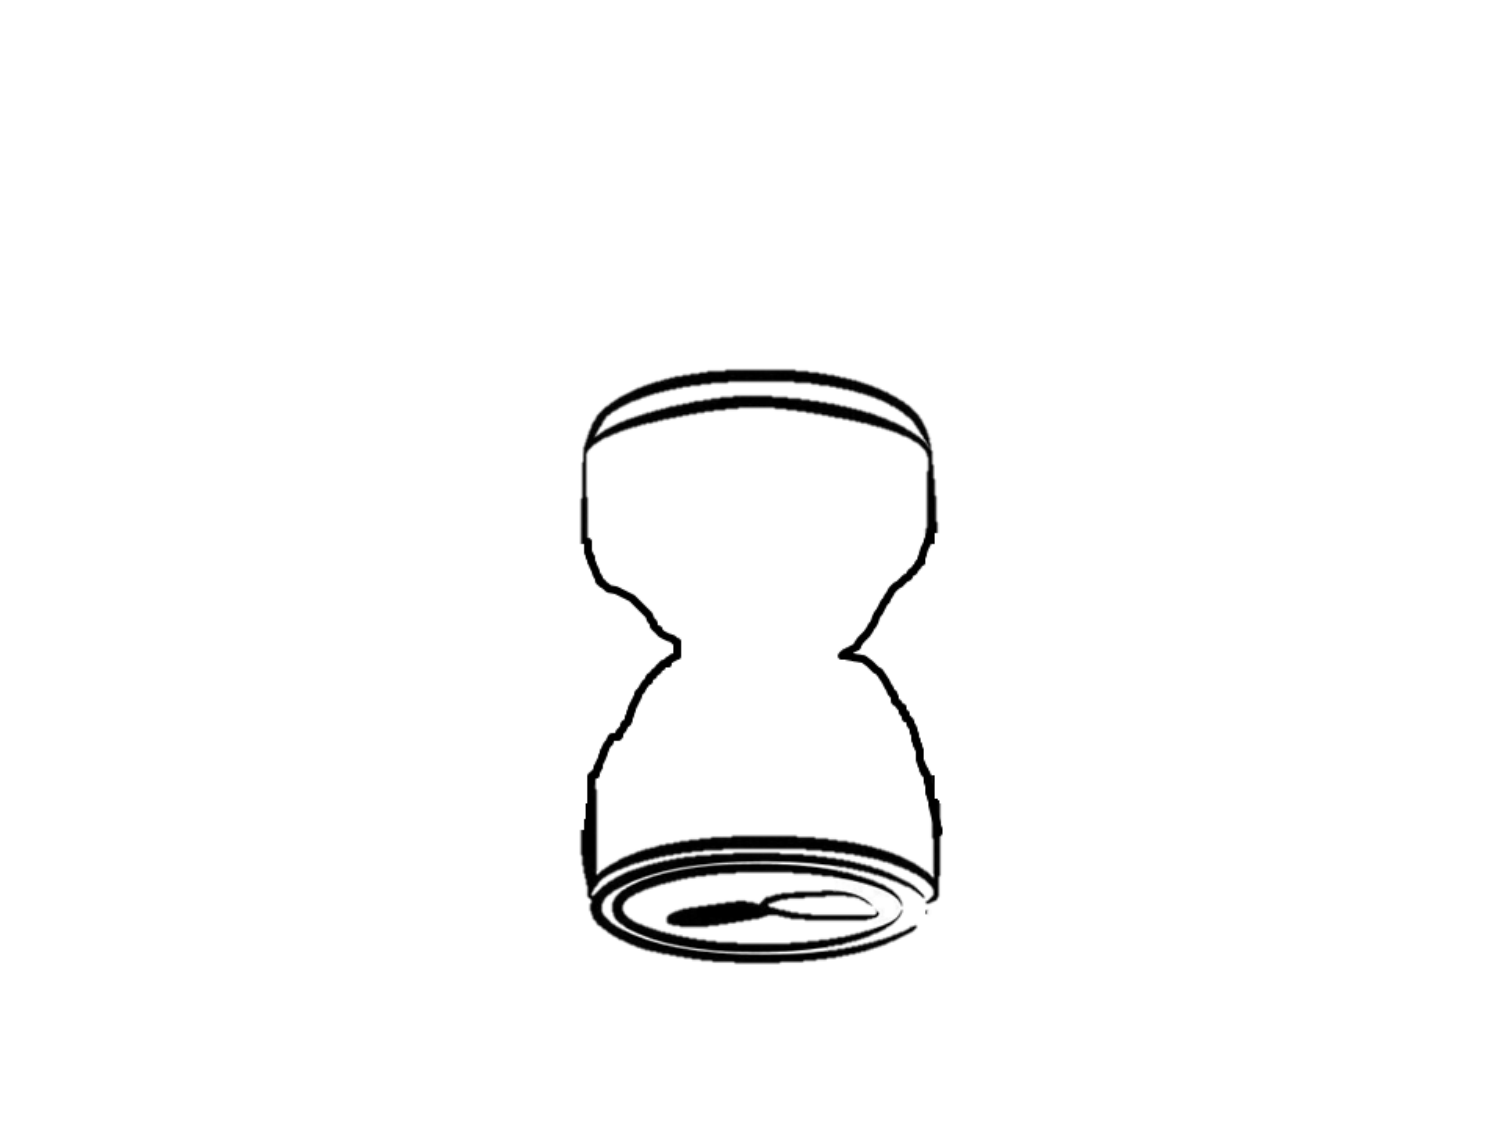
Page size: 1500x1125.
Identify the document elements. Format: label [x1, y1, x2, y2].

picture [539, 337, 960, 1050]
